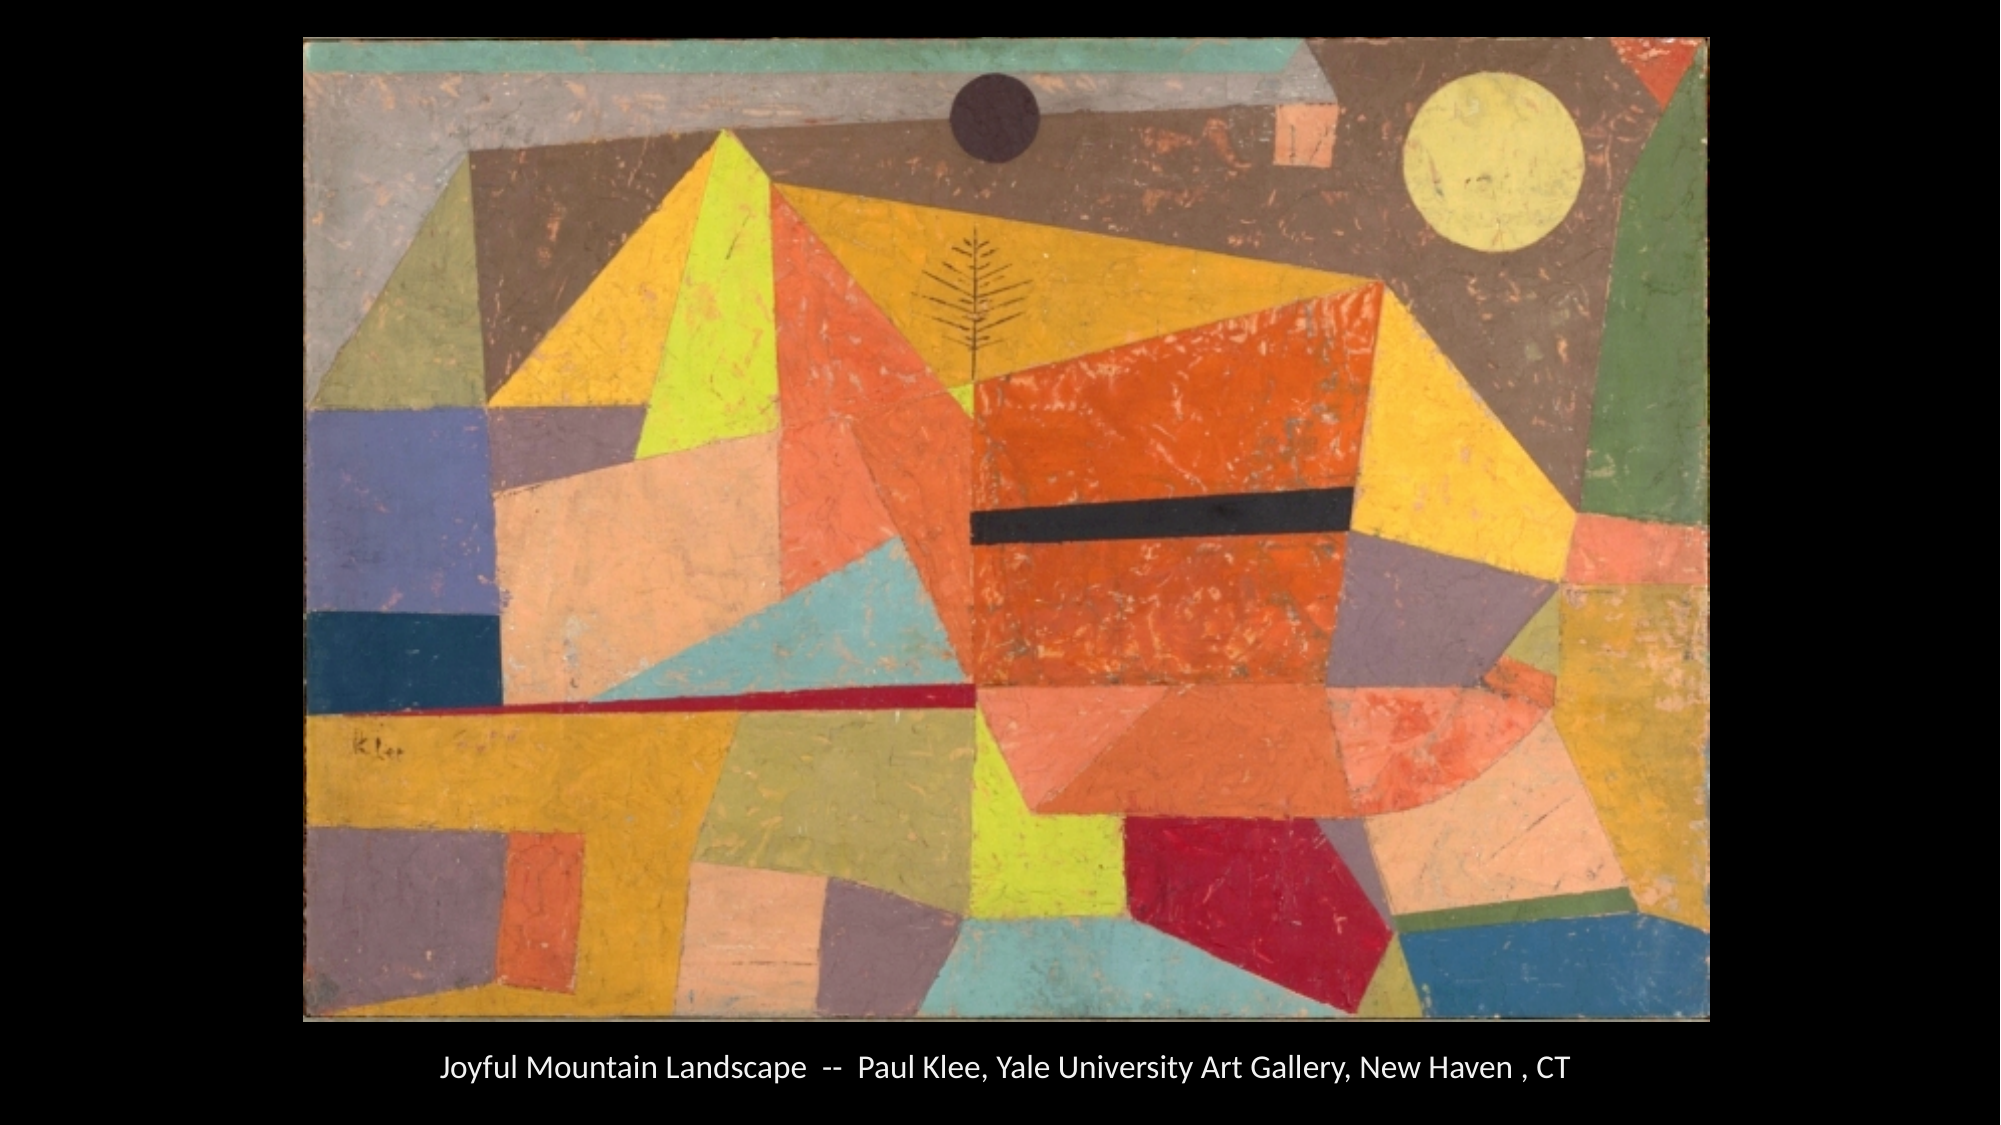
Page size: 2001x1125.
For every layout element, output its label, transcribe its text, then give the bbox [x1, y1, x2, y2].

text_box Joyful Mountain Landscape -- Paul Klee, Yale University Art Gallery, New Haven , CT [287, 1037, 1725, 1093]
picture [302, 37, 1710, 1023]
